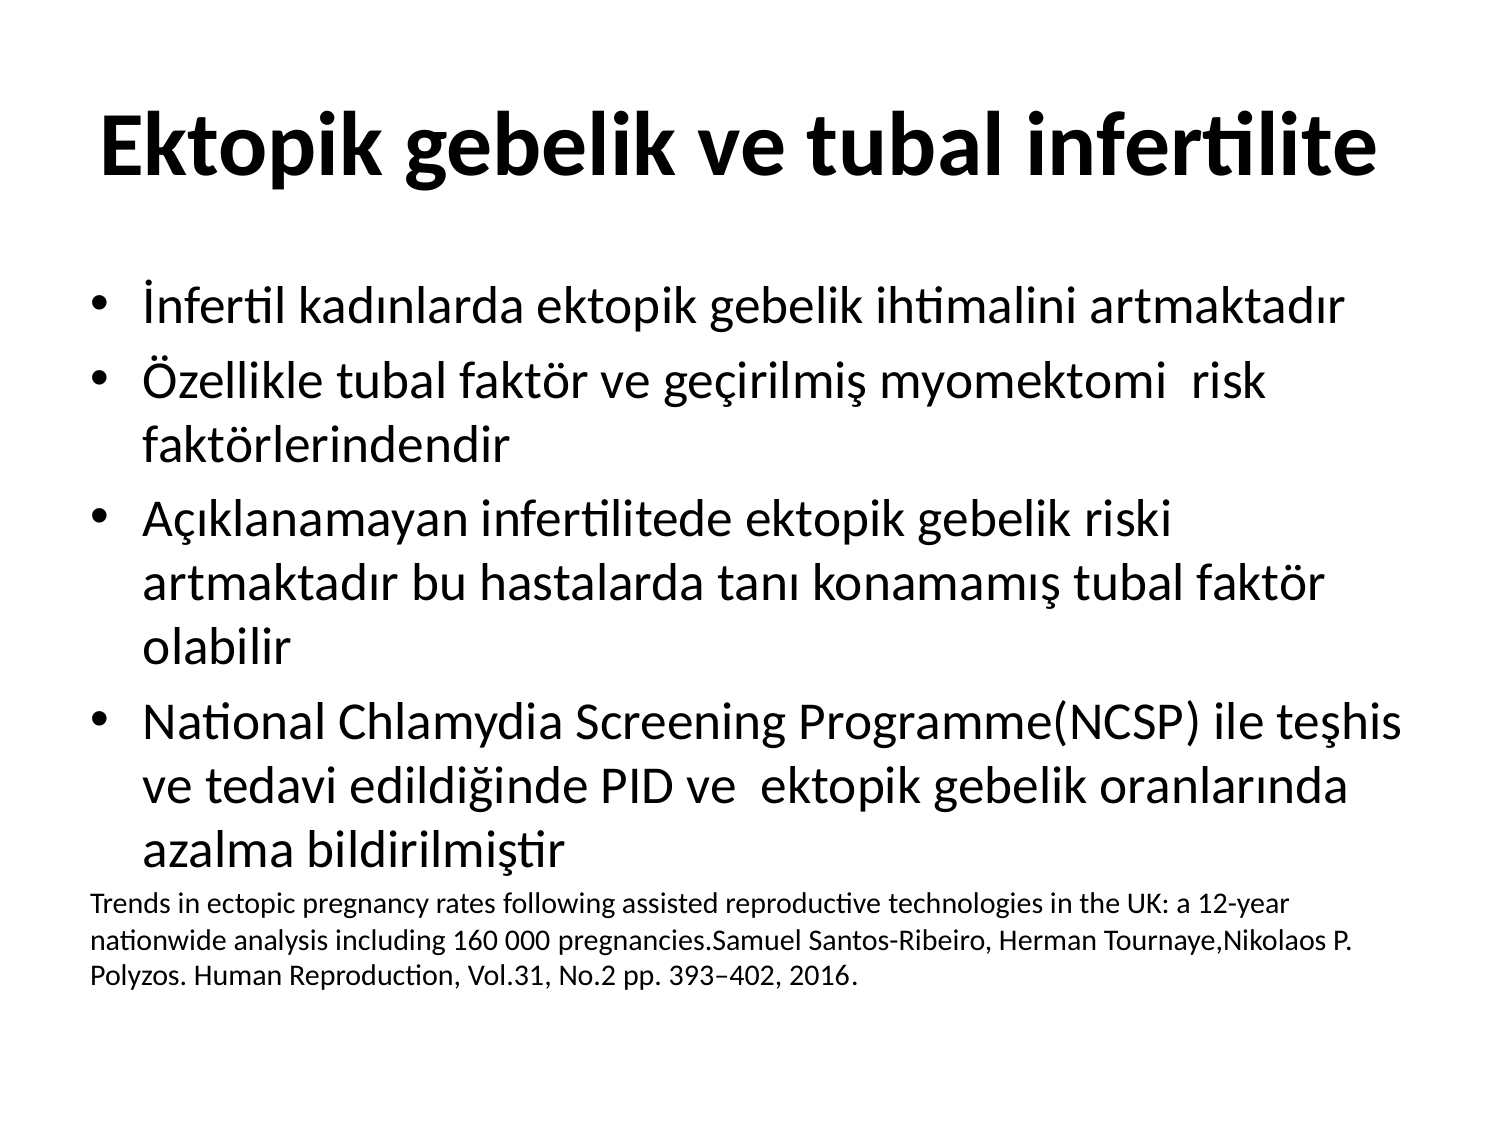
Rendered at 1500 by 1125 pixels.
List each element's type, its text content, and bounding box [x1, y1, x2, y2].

list İnfertil kadınlarda ektopik gebelik ihtimalini artmaktadır Özellikle tubal faktör ve geçirilmiş myomektomi risk faktörlerindendir Açıklanamayan infertilitede ektopik gebelik riski artmaktadır bu hastalarda tanı konamamış tubal faktör olabilir National Chlamydia Screening Programme(NCSP) ile teşhis ve tedavi edildiğinde PID ve ektopik gebelik oranlarında azalma bildirilmiştir Trends in ectopic pregnancy rates following assisted reproductive technologies in the UK: a 12-year nationwide analysis including 160 000 pregnancies.Samuel Santos-Ribeiro, Herman Tournaye,Nikolaos P. Polyzos. Human Reproduction, Vol.31, No.2 pp. 393–402, 2016. [75, 262, 1425, 1005]
title Ektopik gebelik ve tubal infertilite [75, 45, 1425, 233]
